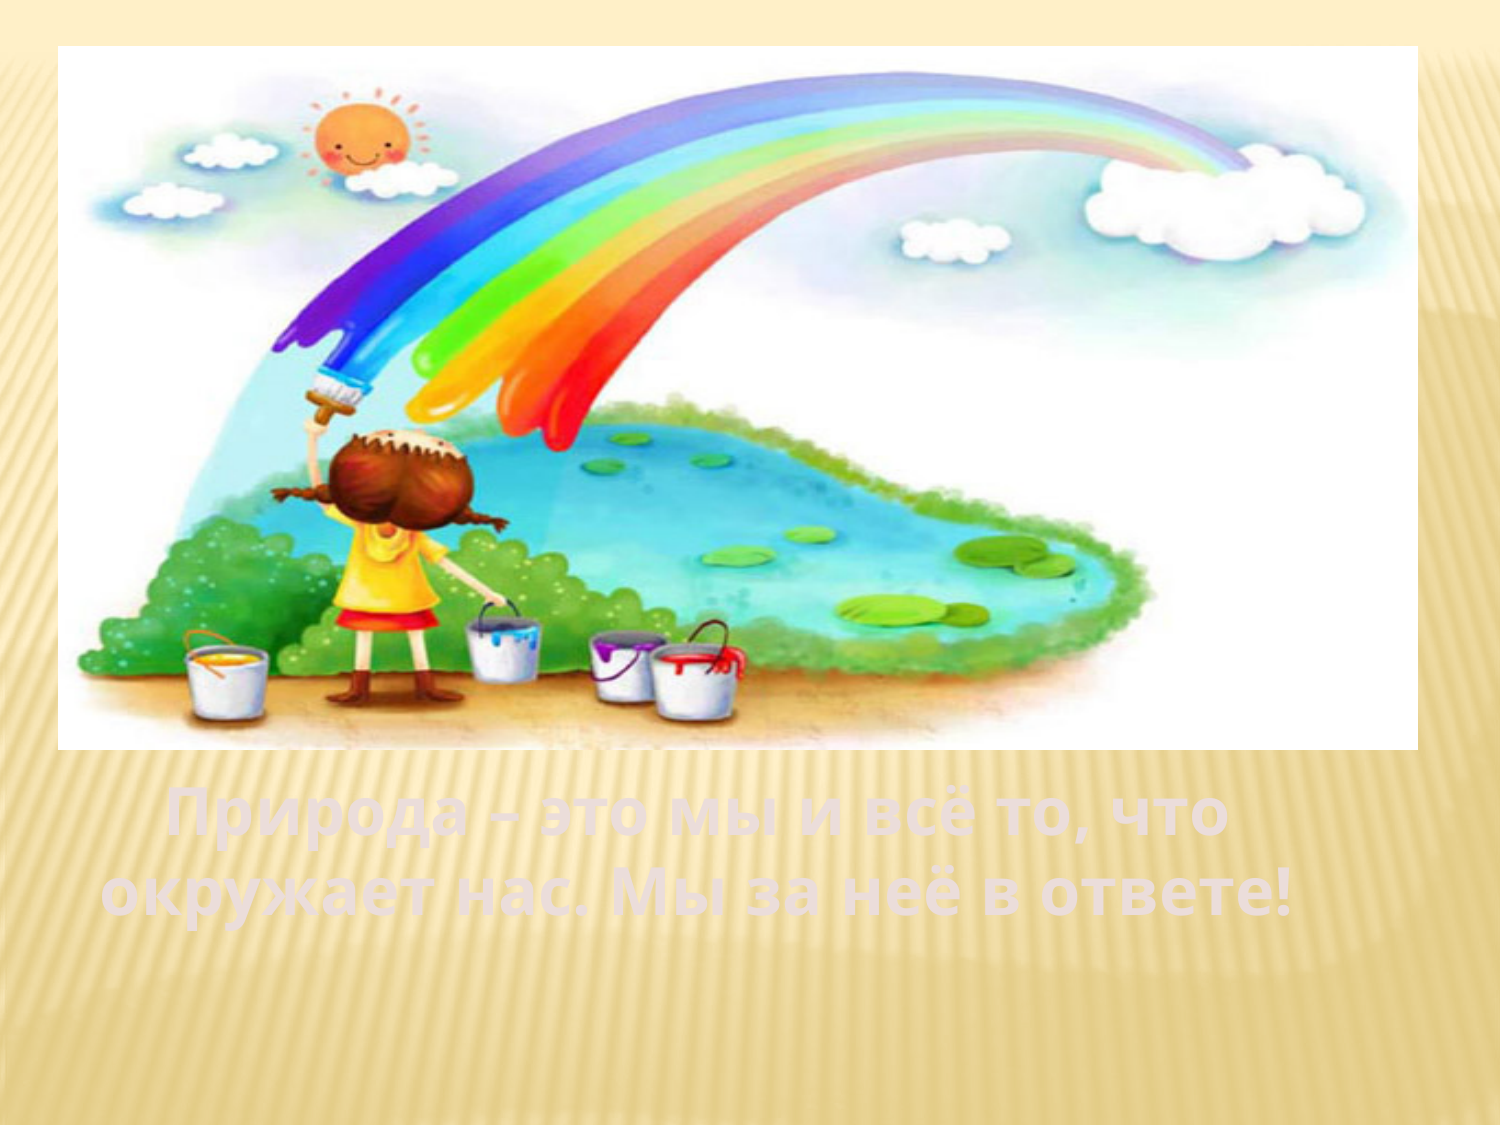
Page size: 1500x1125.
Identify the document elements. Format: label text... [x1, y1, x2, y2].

picture [58, 46, 1419, 751]
text_box Природа – это мы и всё то, что окружает нас. Мы за неё в ответе! [58, 766, 1336, 937]
